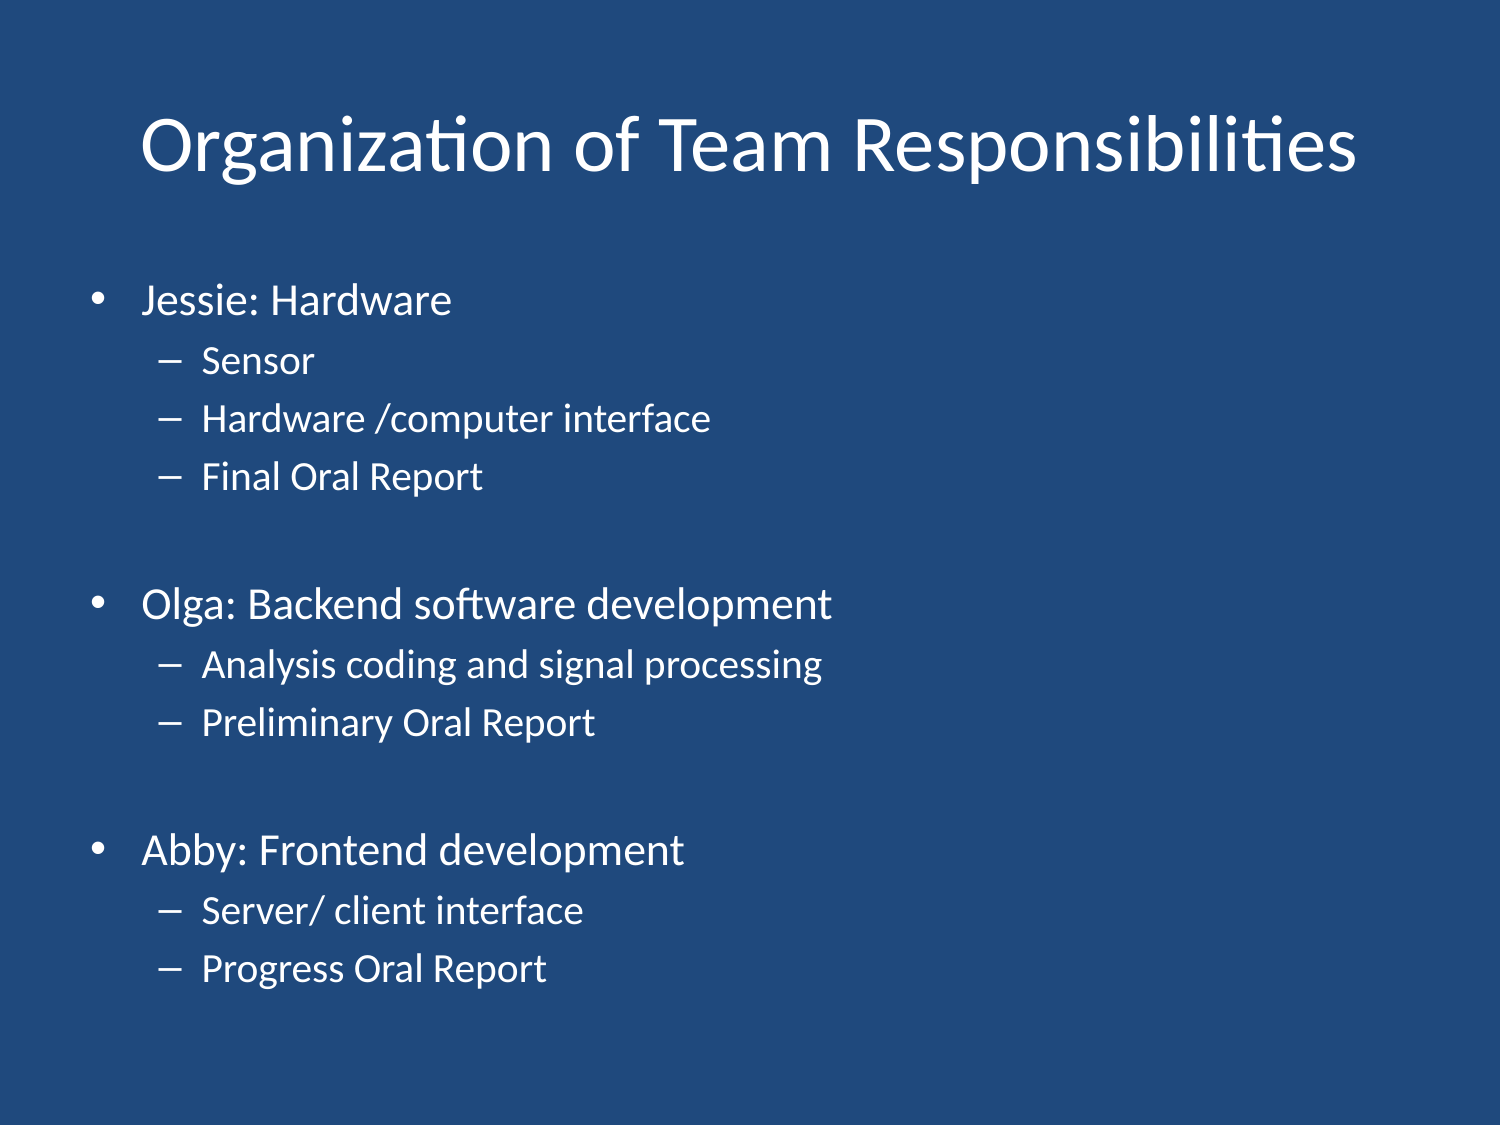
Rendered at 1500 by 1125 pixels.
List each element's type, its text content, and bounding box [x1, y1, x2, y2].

title Organization of Team Responsibilities [75, 45, 1425, 233]
list Jessie: Hardware Sensor Hardware /computer interface Final Oral Report Olga: Backend software development Analysis coding and signal processing Preliminary Oral Report Abby: Frontend development Server/ client interface Progress Oral Report [75, 262, 1425, 1005]
